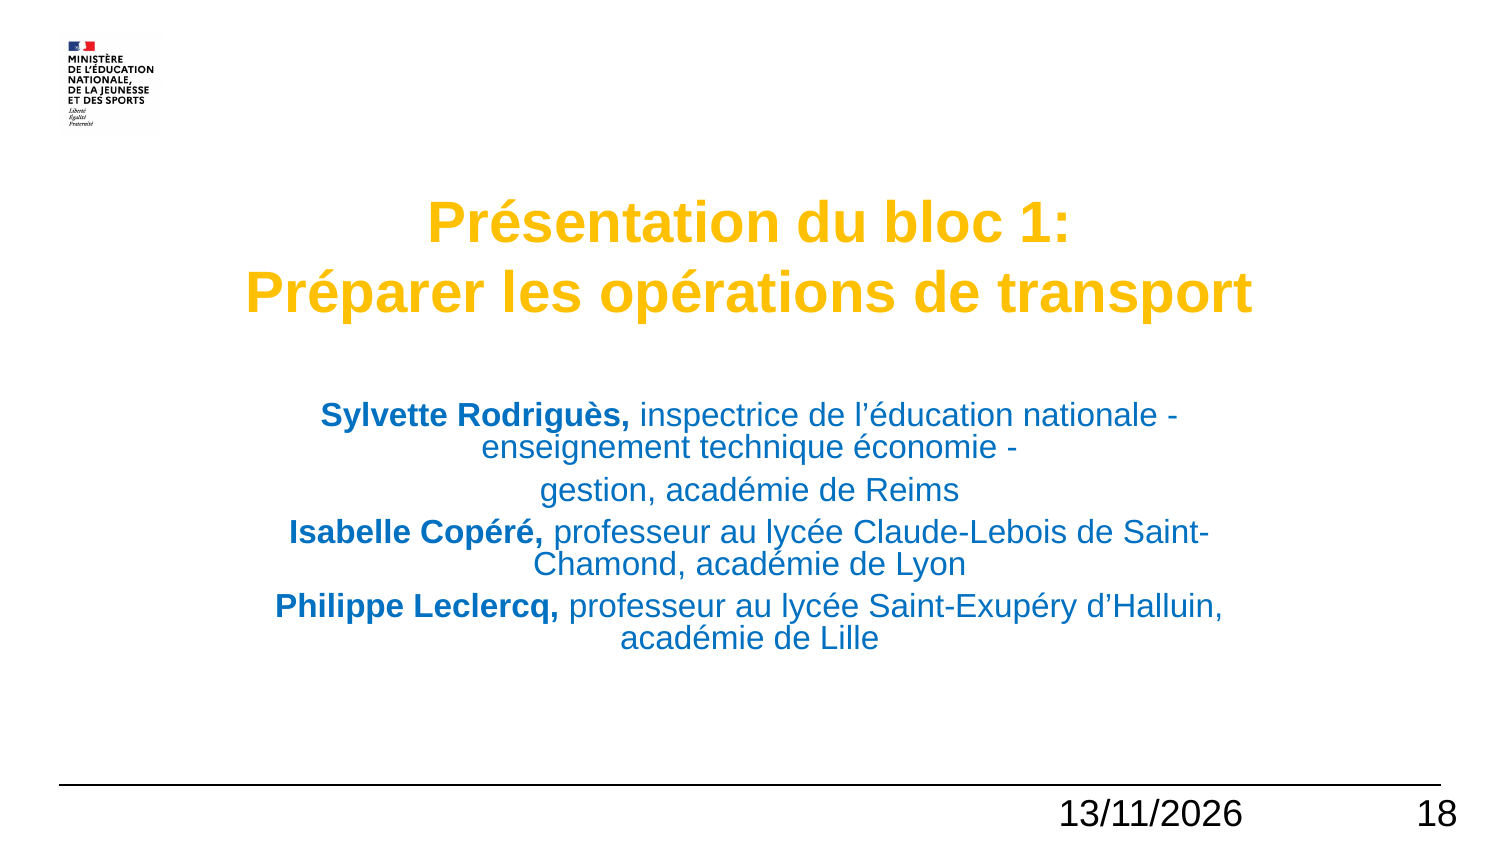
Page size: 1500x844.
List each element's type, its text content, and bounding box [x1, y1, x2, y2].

footer [59, 784, 1459, 844]
picture [59, 32, 162, 135]
title Présentation du bloc 1: Préparer les opérations de transport [112, 126, 1388, 375]
subtitle Sylvette Rodriguès, inspectrice de l’éducation nationale - enseignement technique économie - gestion, académie de Reims Isabelle Copéré, professeur au lycée Claude-Lebois de Saint-Chamond, académie de Lyon Philippe Leclercq, professeur au lycée Saint-Exupéry d’Halluin, académie de Lille [225, 351, 1275, 760]
slide_number 18 [1401, 782, 1494, 827]
